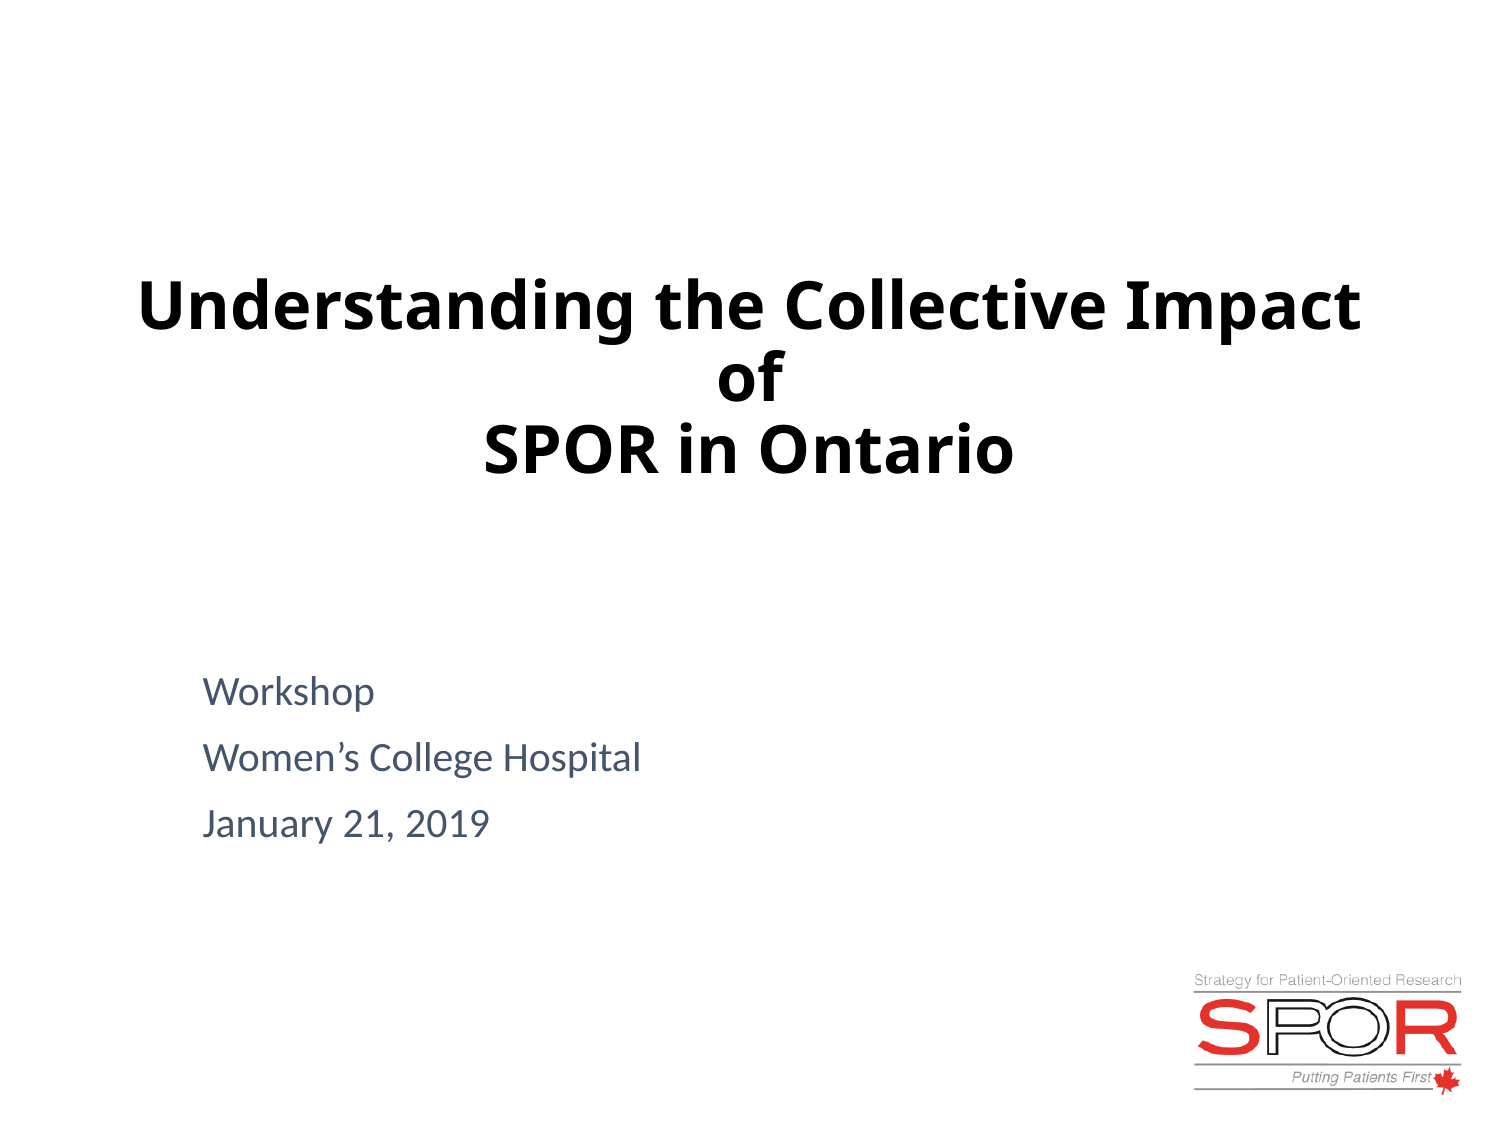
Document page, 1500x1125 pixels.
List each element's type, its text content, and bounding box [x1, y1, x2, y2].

picture [1177, 971, 1487, 1100]
subtitle Workshop Women’s College Hospital January 21, 2019 [187, 590, 1313, 863]
title Understanding the Collective Impact of SPOR in Ontario [112, 184, 1388, 576]
